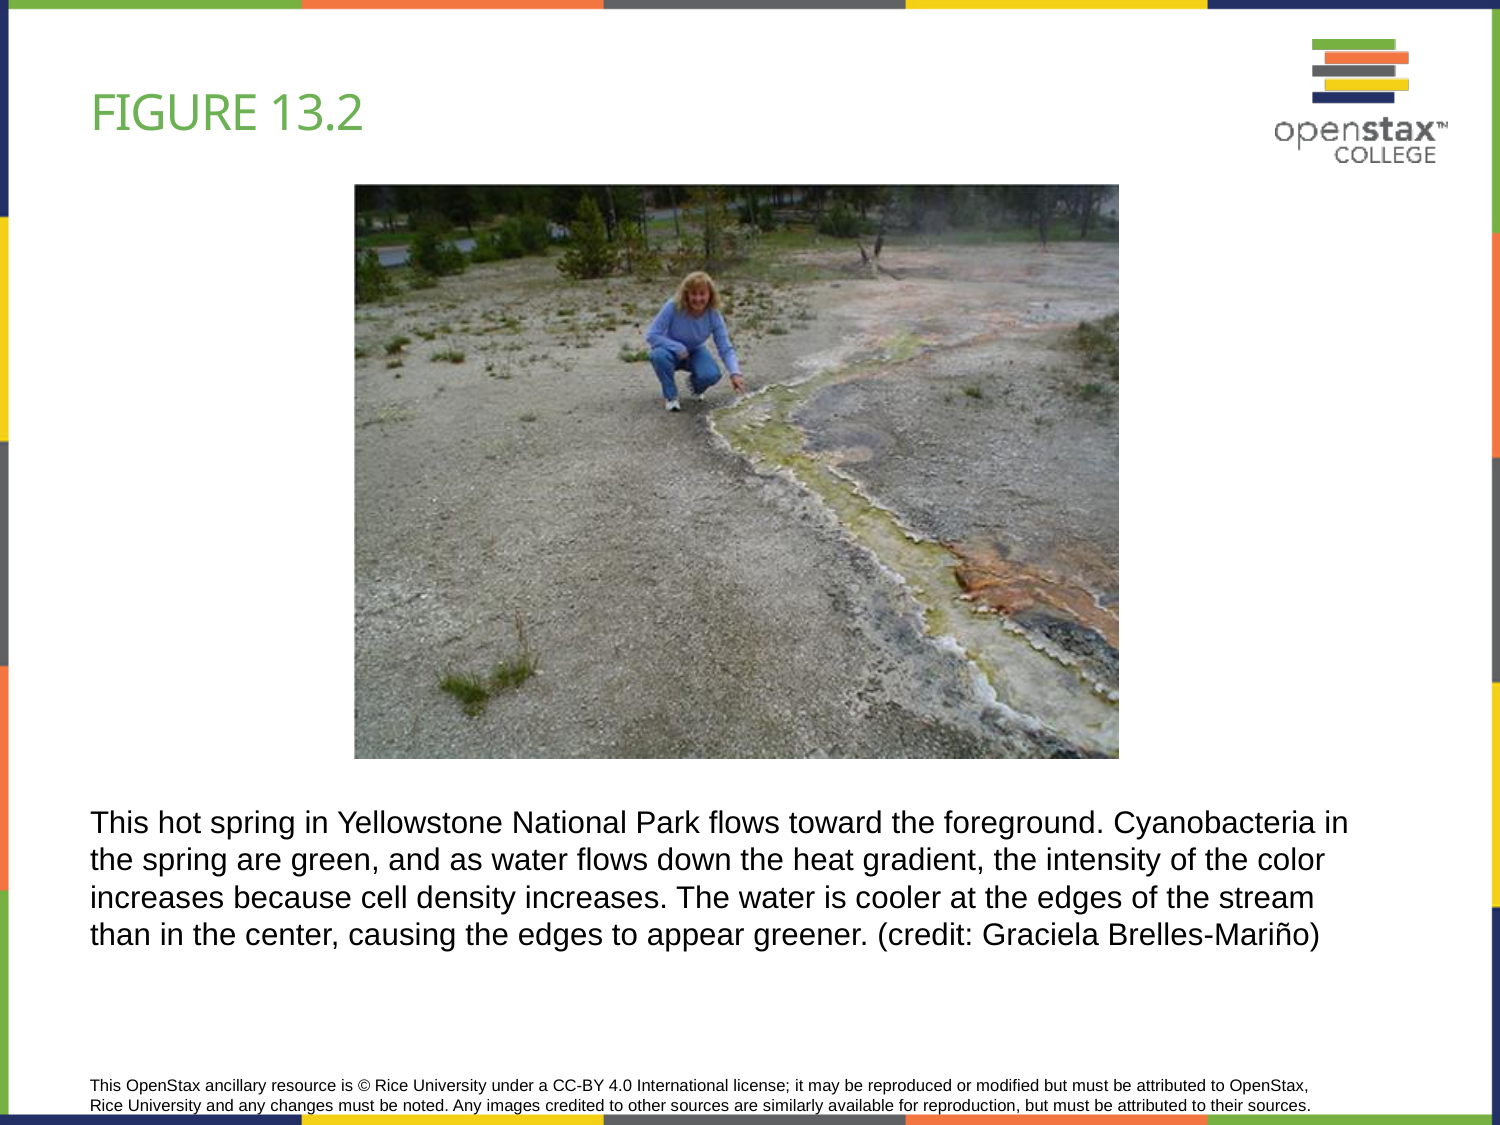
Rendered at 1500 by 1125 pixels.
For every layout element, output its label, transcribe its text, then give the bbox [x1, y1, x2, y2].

text_box This OpenStax ancillary resource is © Rice University under a CC-BY 4.0 International license; it may be reproduced or modified but must be attributed to OpenStax, Rice University and any changes must be noted. Any images credited to other sources are similarly available for reproduction, but must be attributed to their sources. [75, 1067, 1336, 1114]
picture [0, 0, 1500, 1125]
list This hot spring in Yellowstone National Park flows toward the foreground. Cyanobacteria in the spring are green, and as water flows down the heat gradient, the intensity of the color increases because cell density increases. The water is cooler at the edges of the stream than in the center, causing the edges to appear greener. (credit: Graciela Brelles-Mariño) [75, 794, 1398, 986]
title Figure 13.2 [75, 39, 1274, 148]
